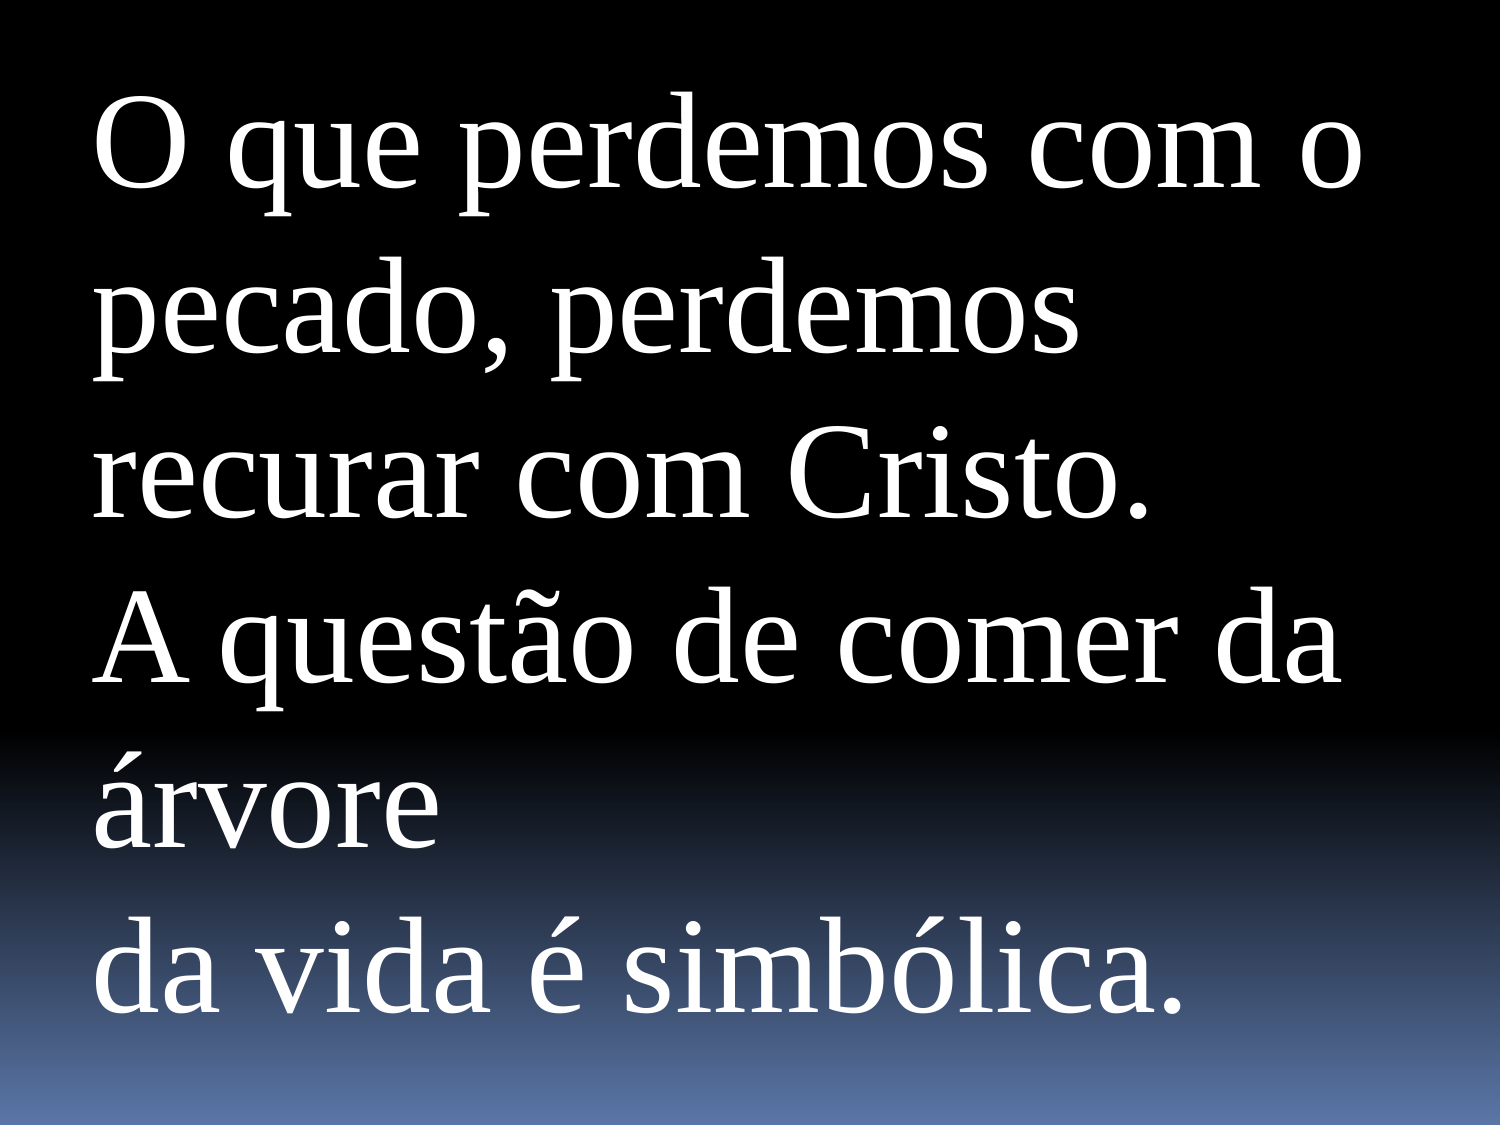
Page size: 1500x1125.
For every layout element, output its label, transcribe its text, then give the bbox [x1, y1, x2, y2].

text_box O que perdemos com o pecado, perdemos recurar com Cristo. A questão de comer da árvore da vida é simbólica. [76, 42, 1447, 1125]
